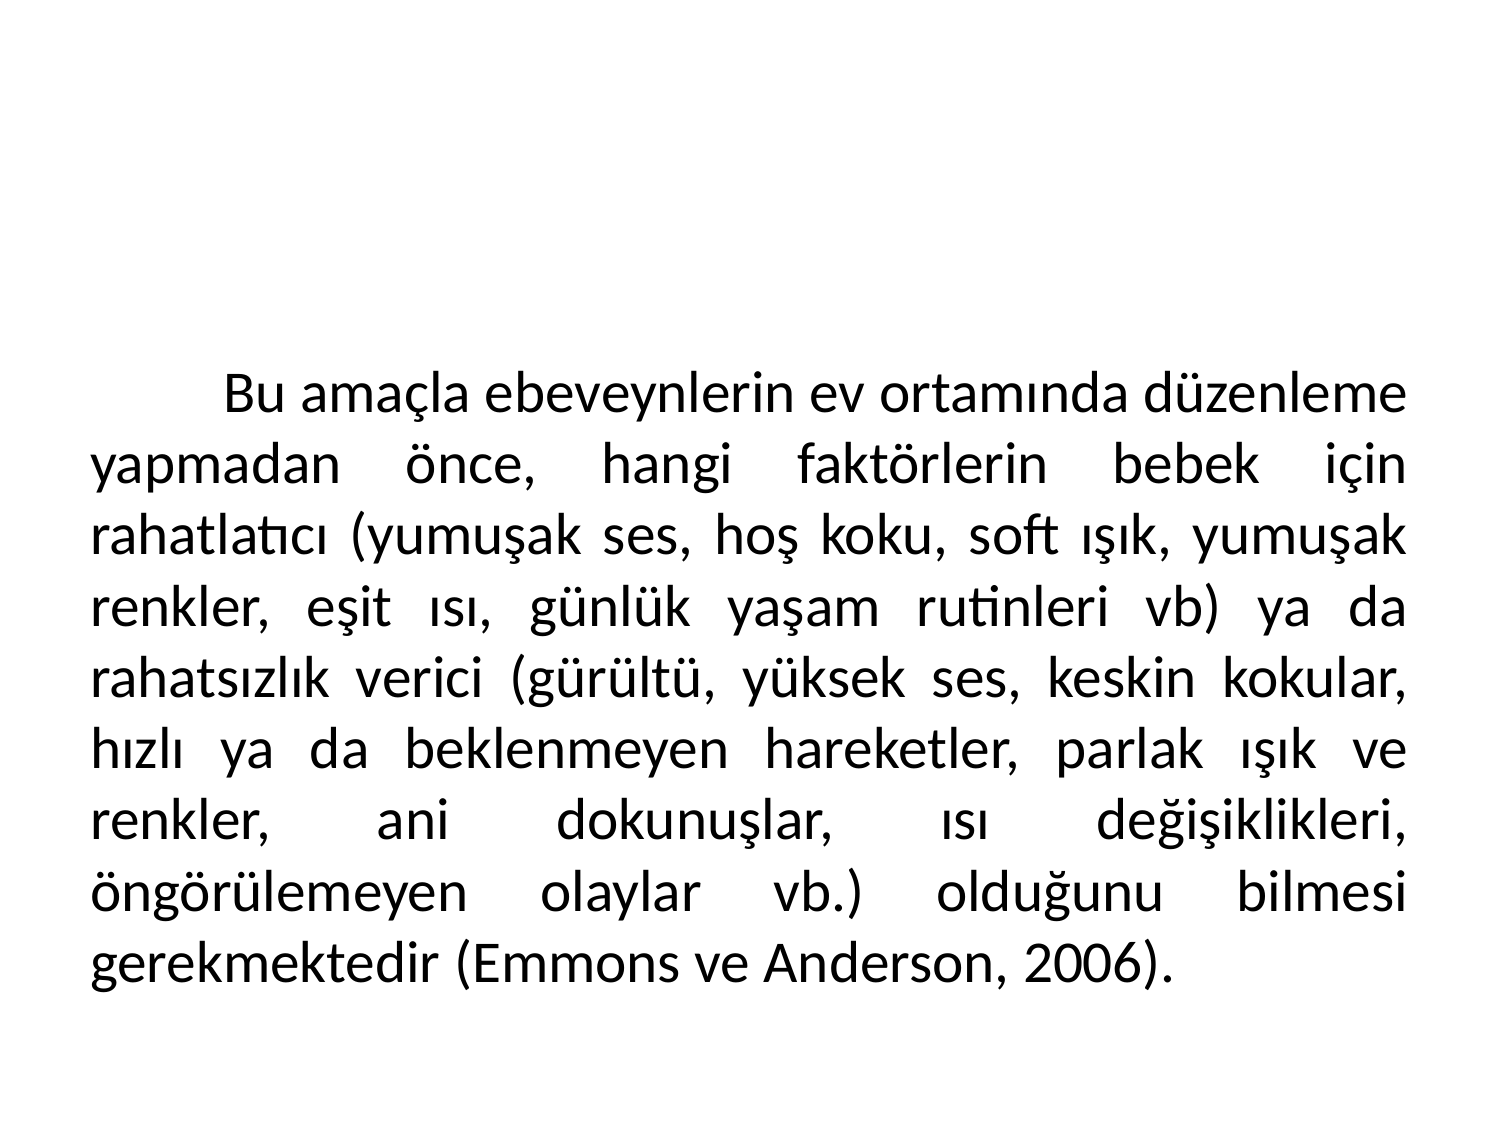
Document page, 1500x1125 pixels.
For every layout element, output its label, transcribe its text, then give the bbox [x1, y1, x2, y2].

list Bu amaçla ebeveynlerin ev ortamında düzenleme yapmadan önce, hangi faktörlerin bebek için rahatlatıcı (yumuşak ses, hoş koku, soft ışık, yumuşak renkler, eşit ısı, günlük yaşam rutinleri vb) ya da rahatsızlık verici (gürültü, yüksek ses, keskin kokular, hızlı ya da beklenmeyen hareketler, parlak ışık ve renkler, ani dokunuşlar, ısı değişiklikleri, öngörülemeyen olaylar vb.) olduğunu bilmesi gerekmektedir (Emmons ve Anderson, 2006). [75, 262, 1425, 1005]
